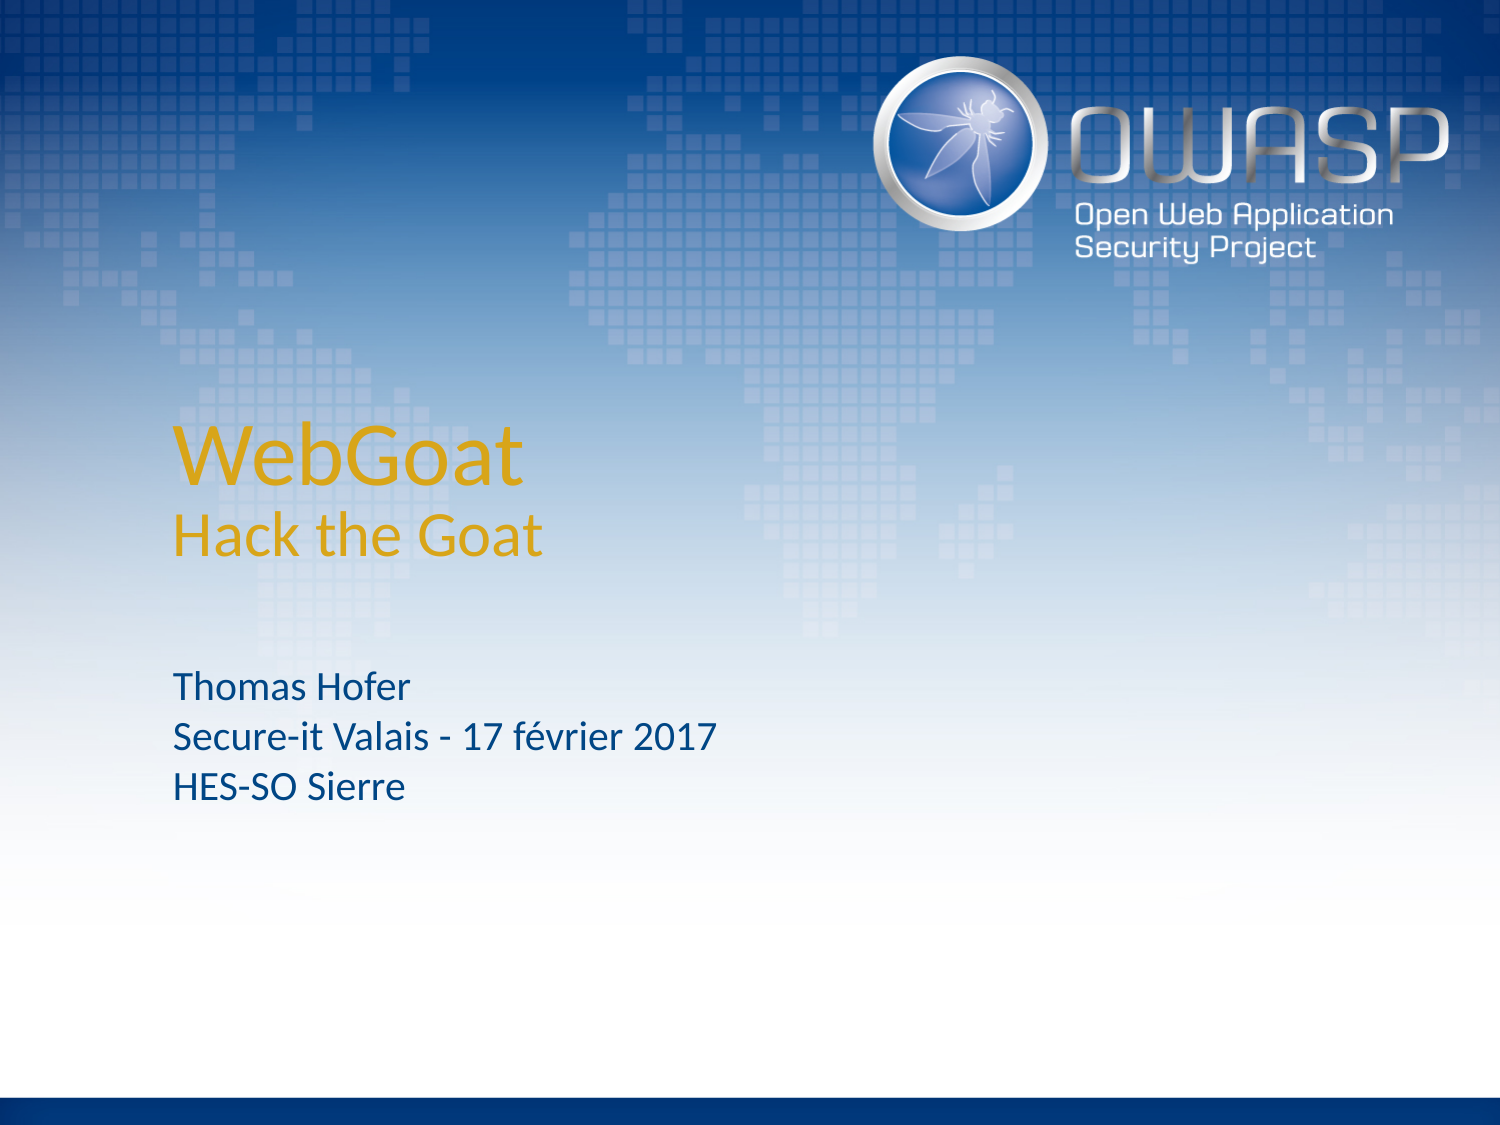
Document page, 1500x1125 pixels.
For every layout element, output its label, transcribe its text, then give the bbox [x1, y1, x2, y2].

title WebGoat Hack the Goat [157, 373, 1275, 615]
picture [0, 0, 1500, 1125]
subtitle Thomas Hofer Secure-it Valais - 17 février 2017 HES-SO Sierre [157, 661, 1163, 950]
